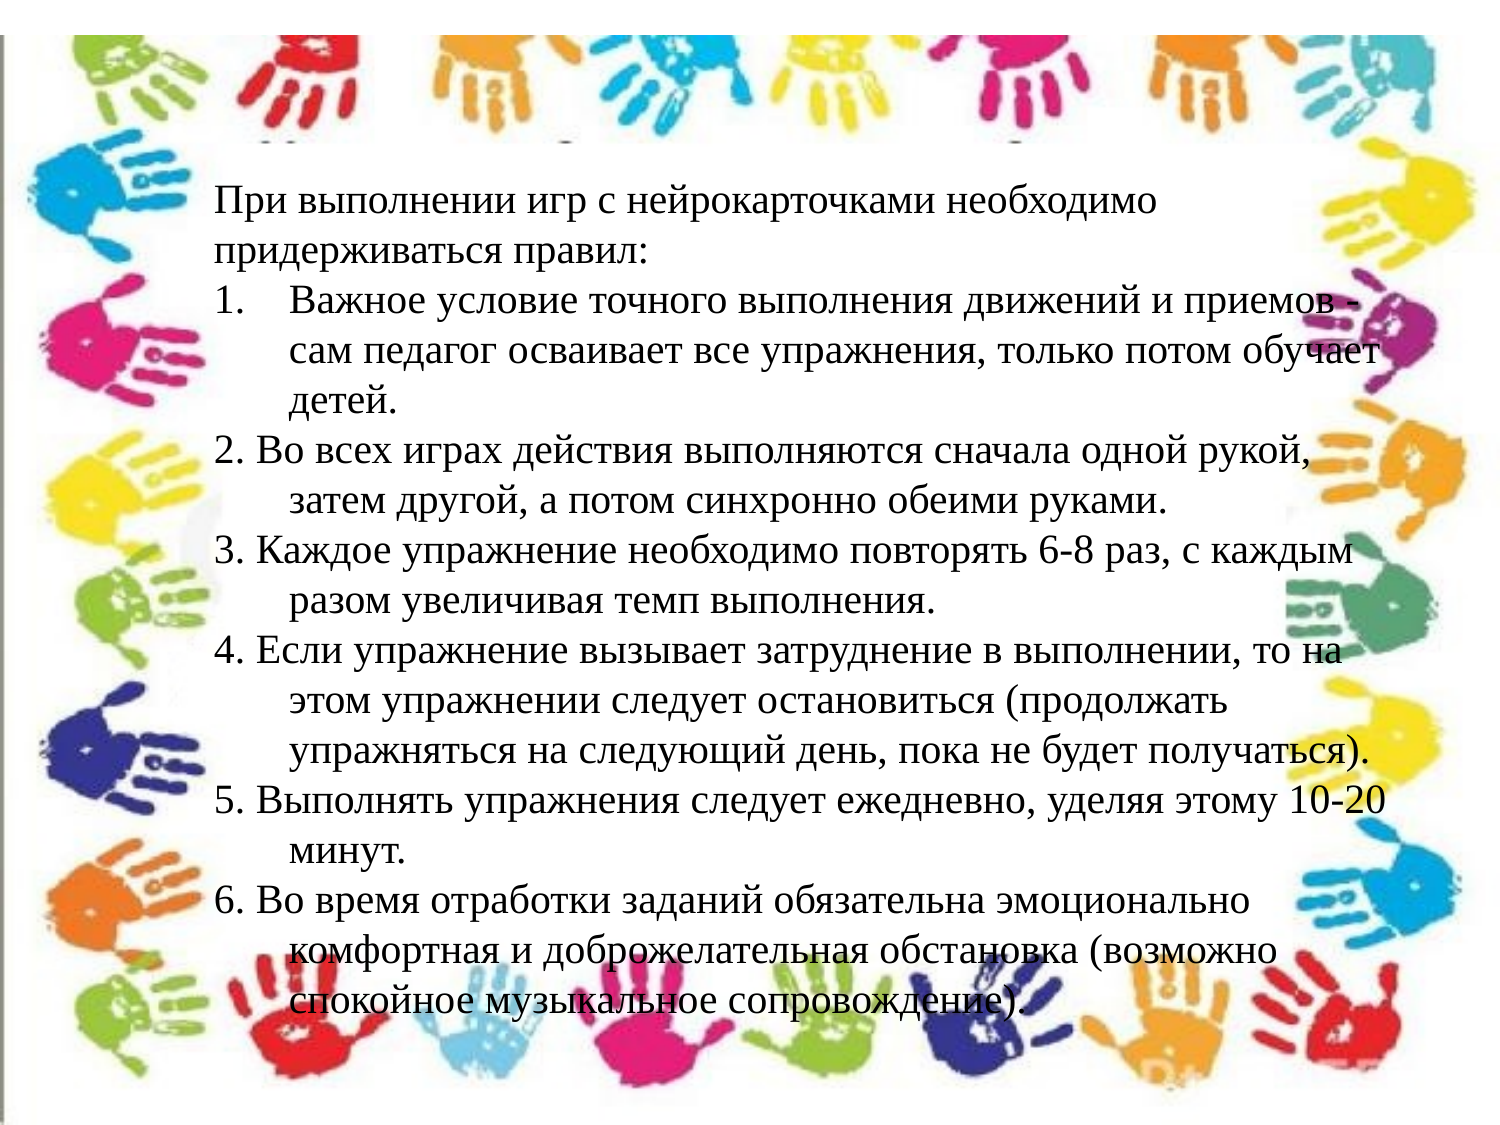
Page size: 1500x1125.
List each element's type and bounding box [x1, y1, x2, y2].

list [0, 34, 1500, 1125]
